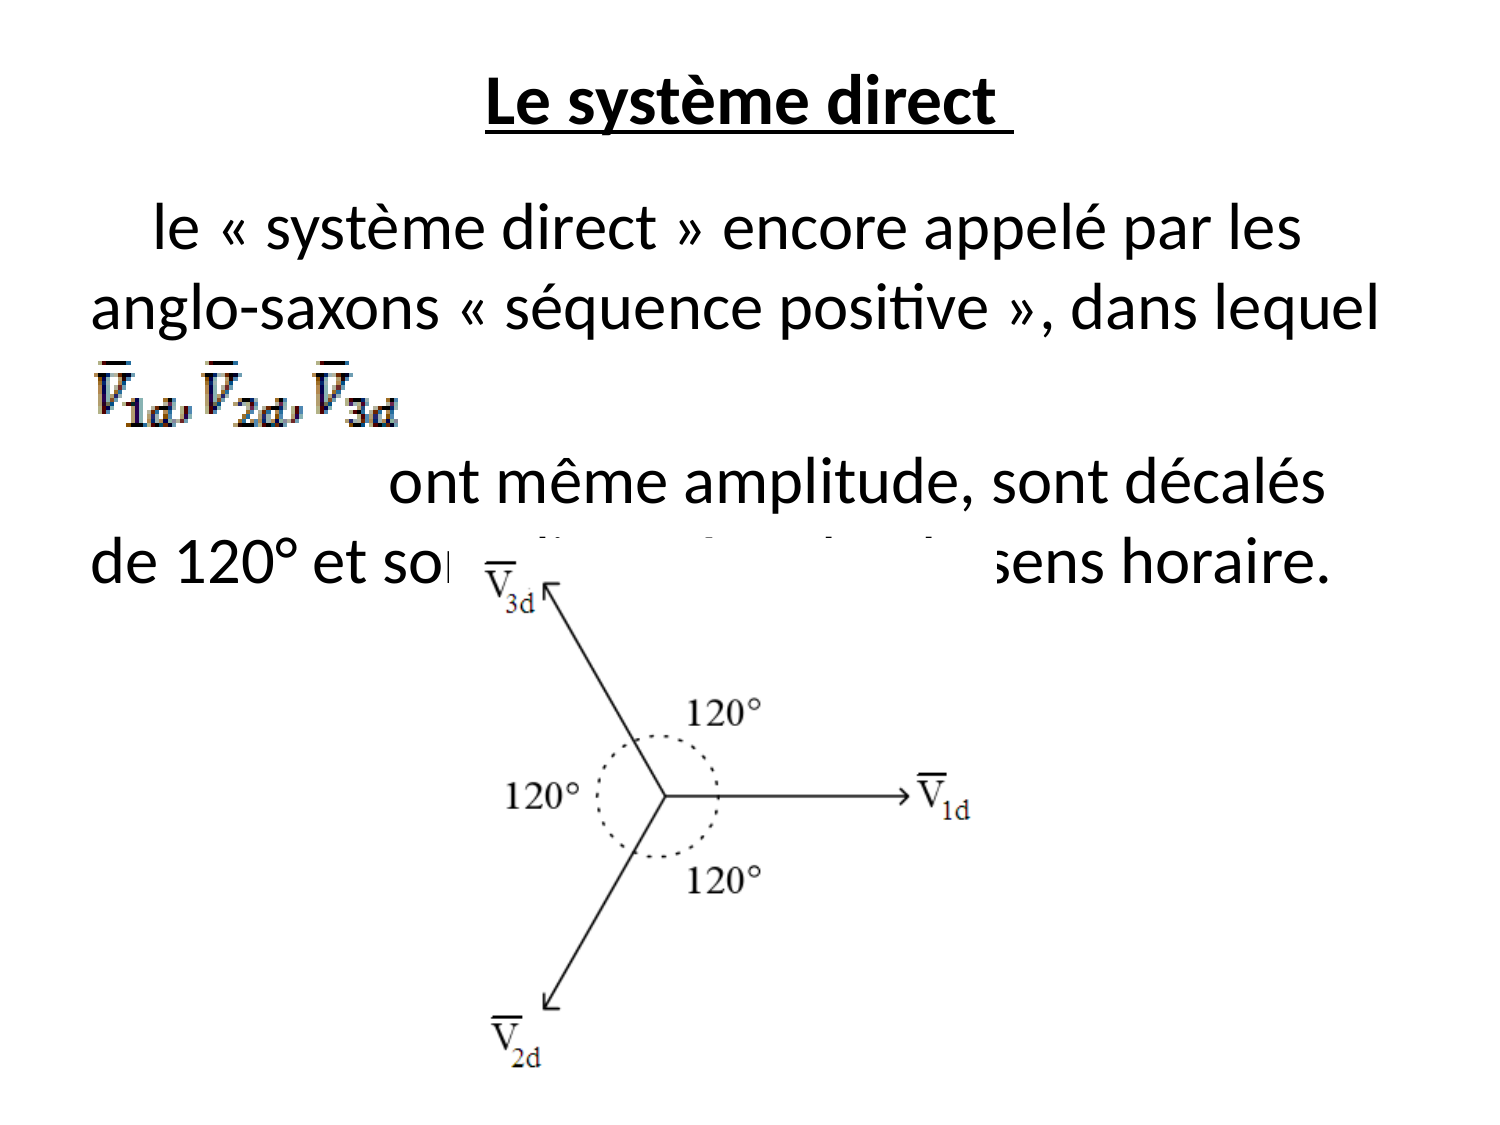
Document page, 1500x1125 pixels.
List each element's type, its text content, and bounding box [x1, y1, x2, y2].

picture [93, 360, 411, 444]
title Le système direct [75, 45, 1425, 175]
picture [448, 538, 997, 1102]
list le « système direct » encore appelé par les anglo-saxons « séquence positive », dans lequel ont même amplitude, sont décalés de 120° et sont disposés selon le sens horaire. [75, 175, 1425, 622]
